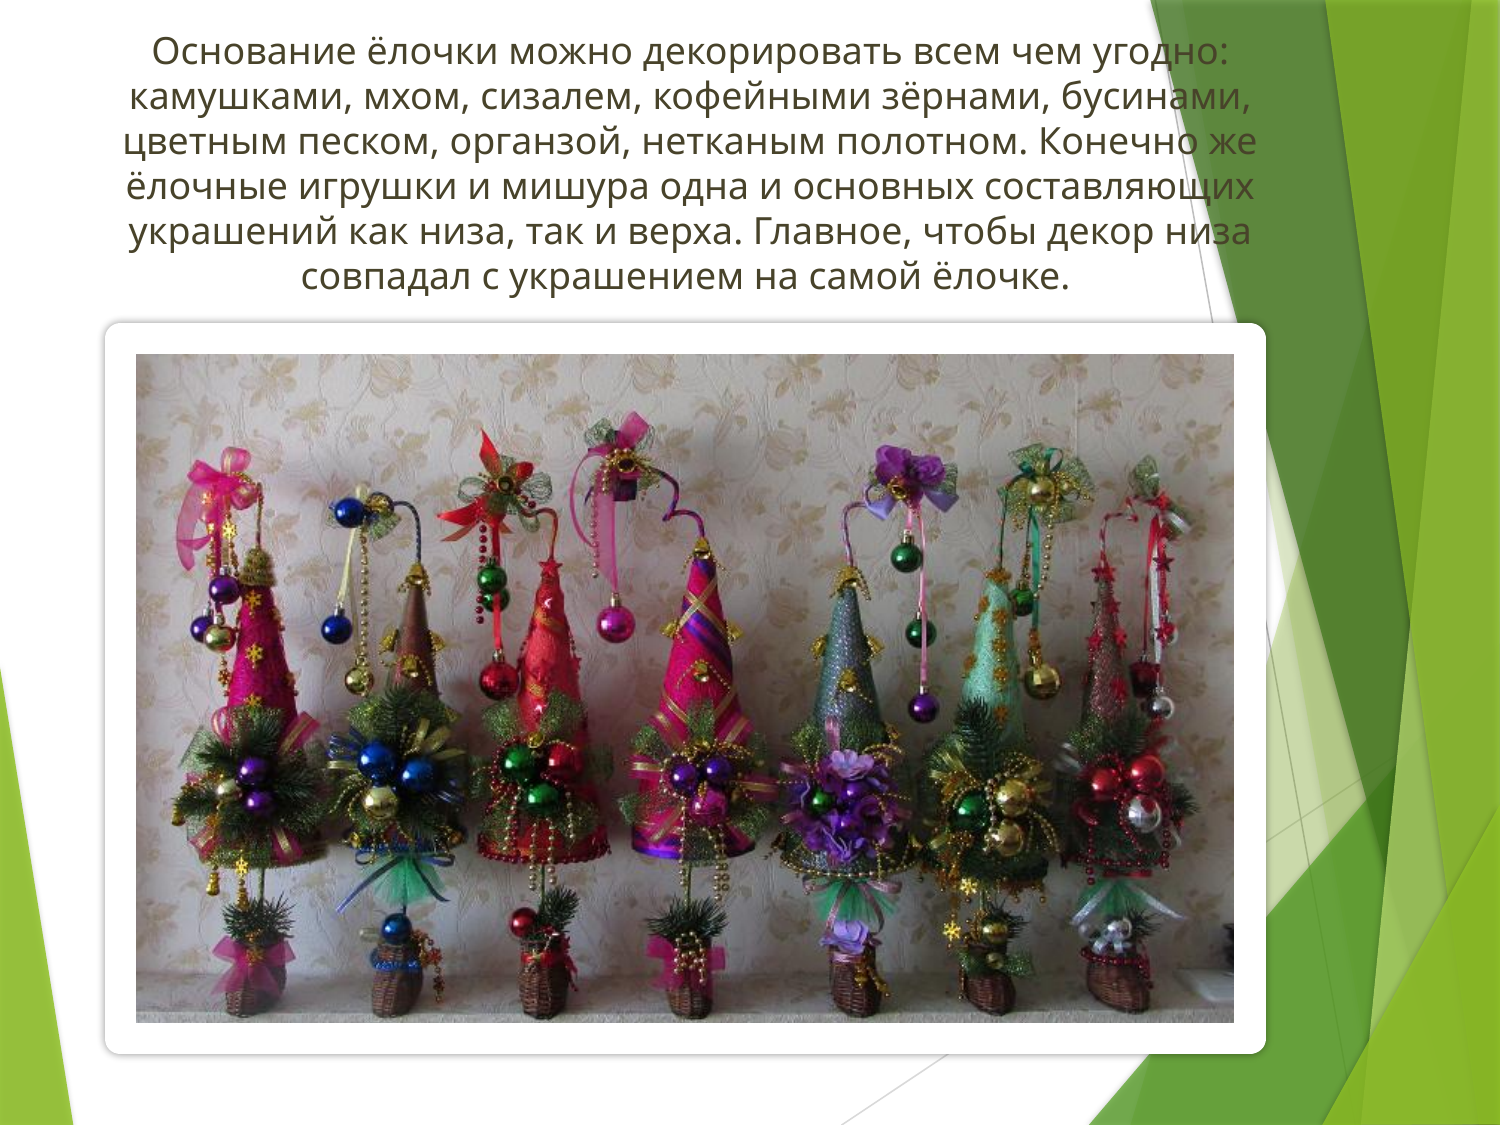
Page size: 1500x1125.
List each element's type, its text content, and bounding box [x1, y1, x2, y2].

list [135, 353, 1235, 1024]
title Основание ёлочки можно декорировать всем чем угодно: камушками, мхом, сизалем, кофейными зёрнами, бусинами, цветным песком, органзой, нетканым полотном. Конечно же ёлочные игрушки и мишура одна и основных составляющих украшений как низа, так и верха. Главное, чтобы декор низа совпадал с украшением на самой ёлочке. [99, 19, 1282, 317]
